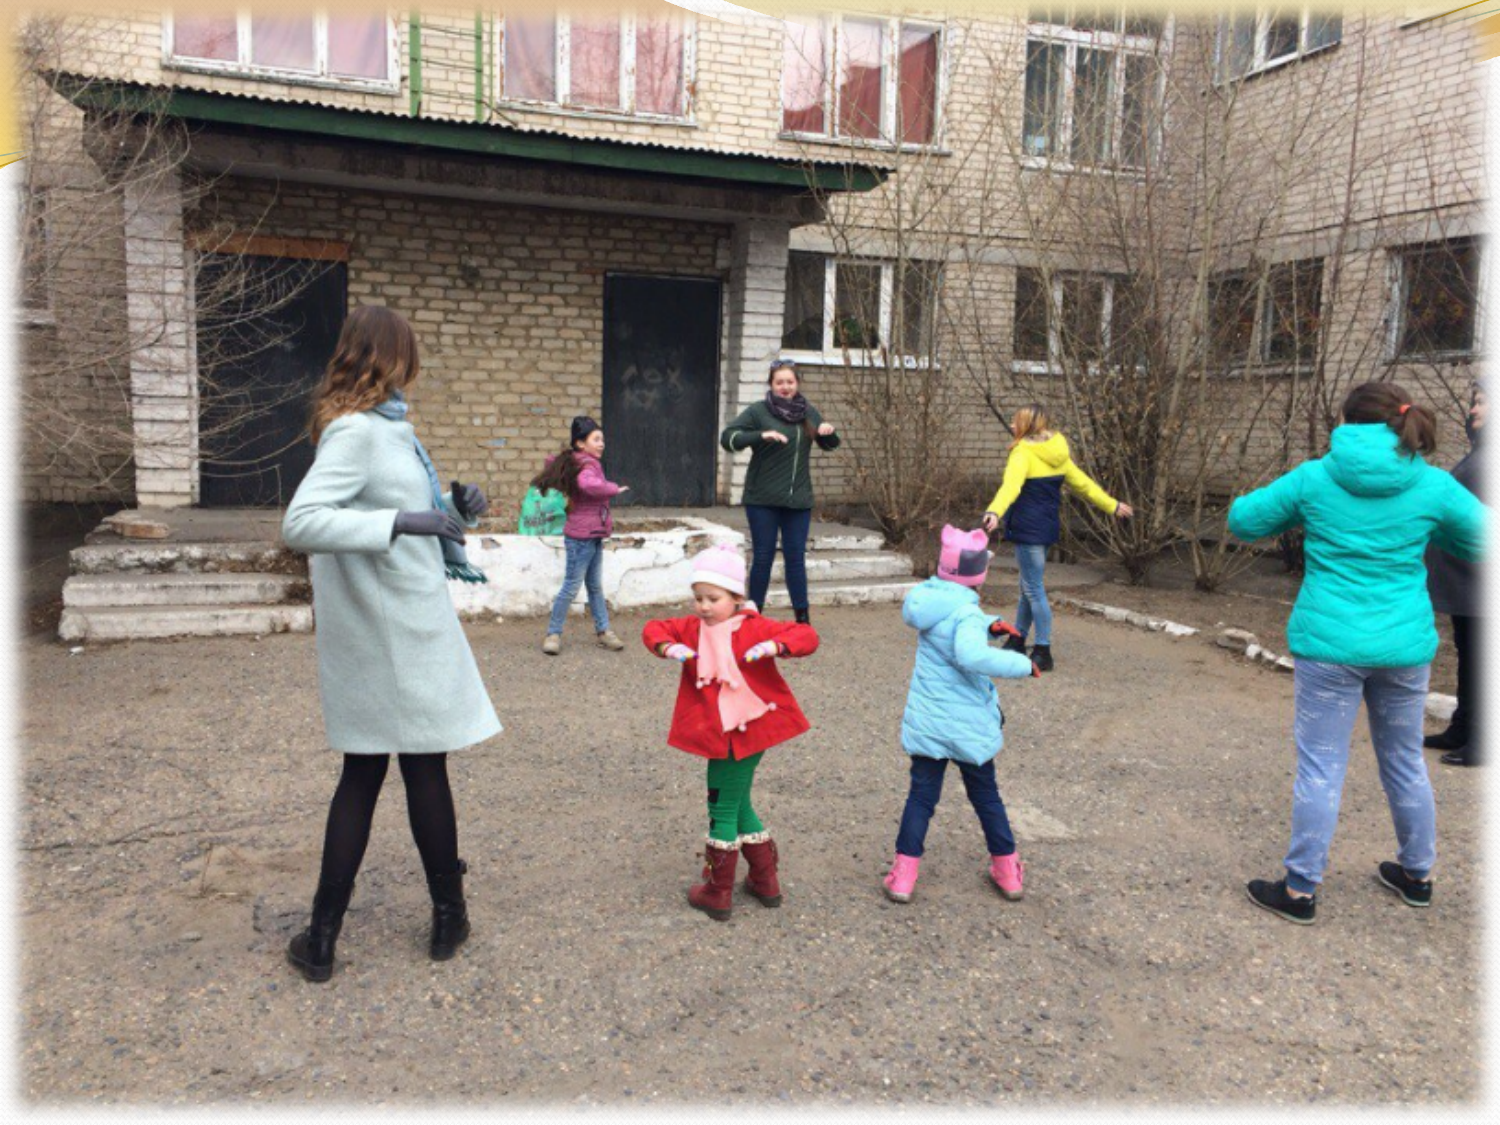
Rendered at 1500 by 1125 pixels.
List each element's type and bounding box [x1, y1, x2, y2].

list [0, 0, 1500, 1125]
